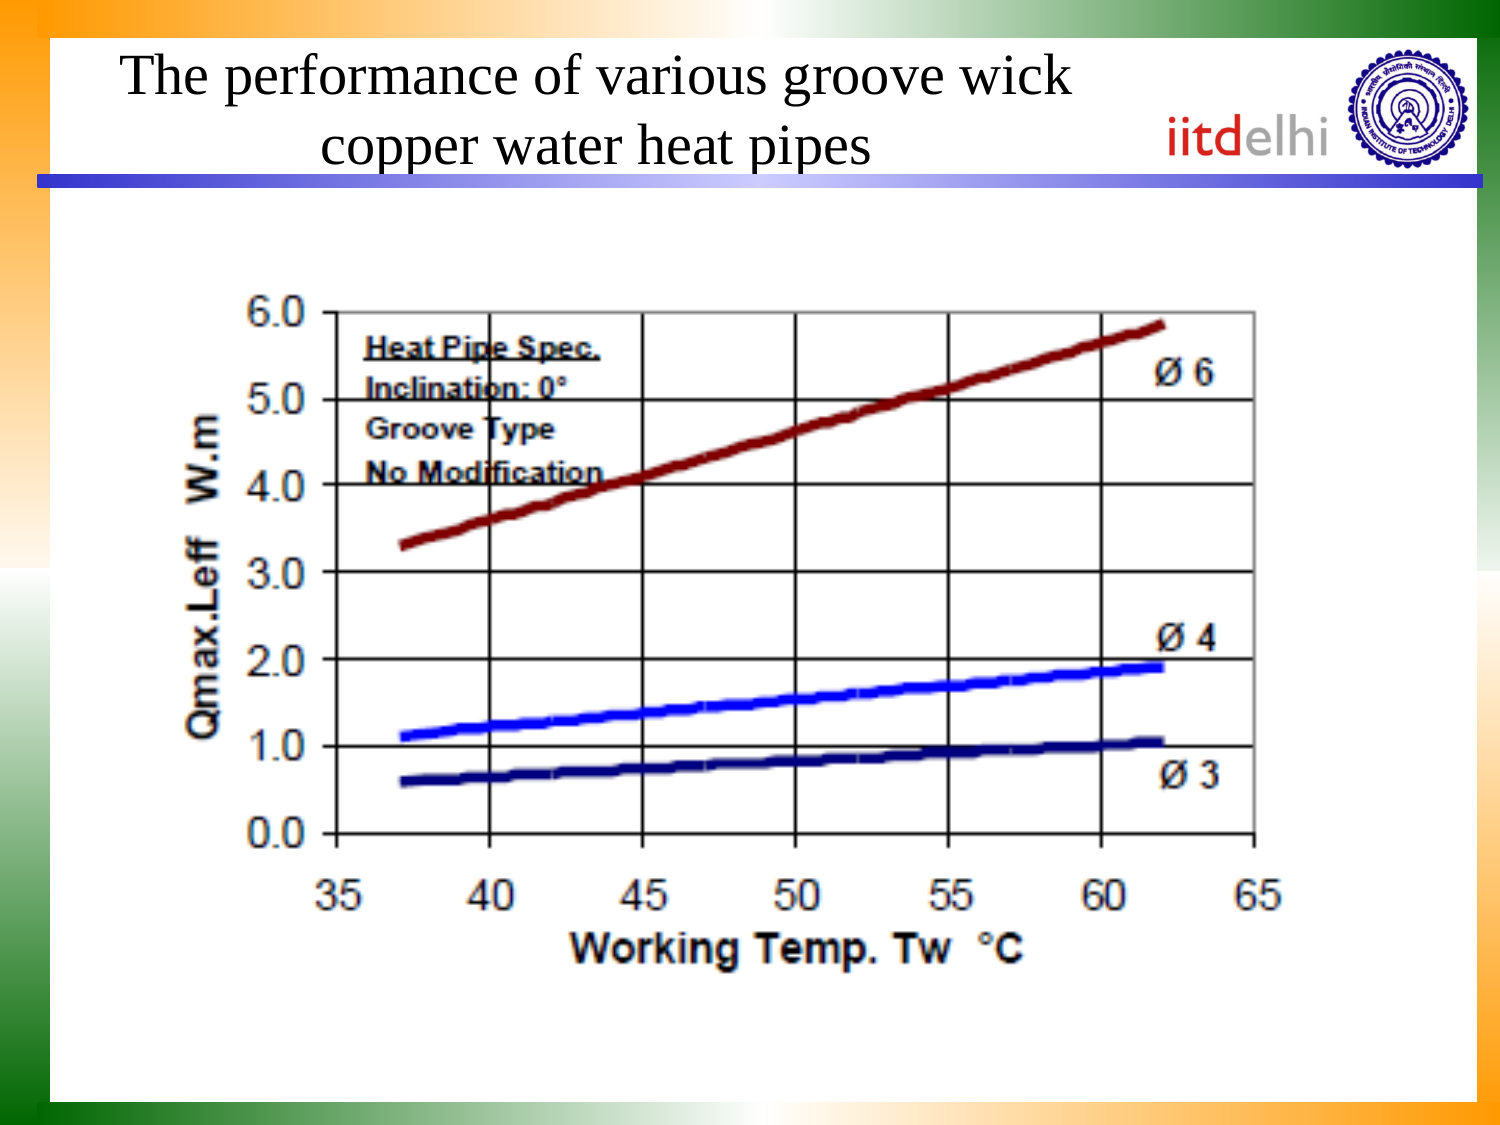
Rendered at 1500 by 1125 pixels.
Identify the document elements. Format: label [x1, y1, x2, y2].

text_box [0, 0, 1500, 1125]
